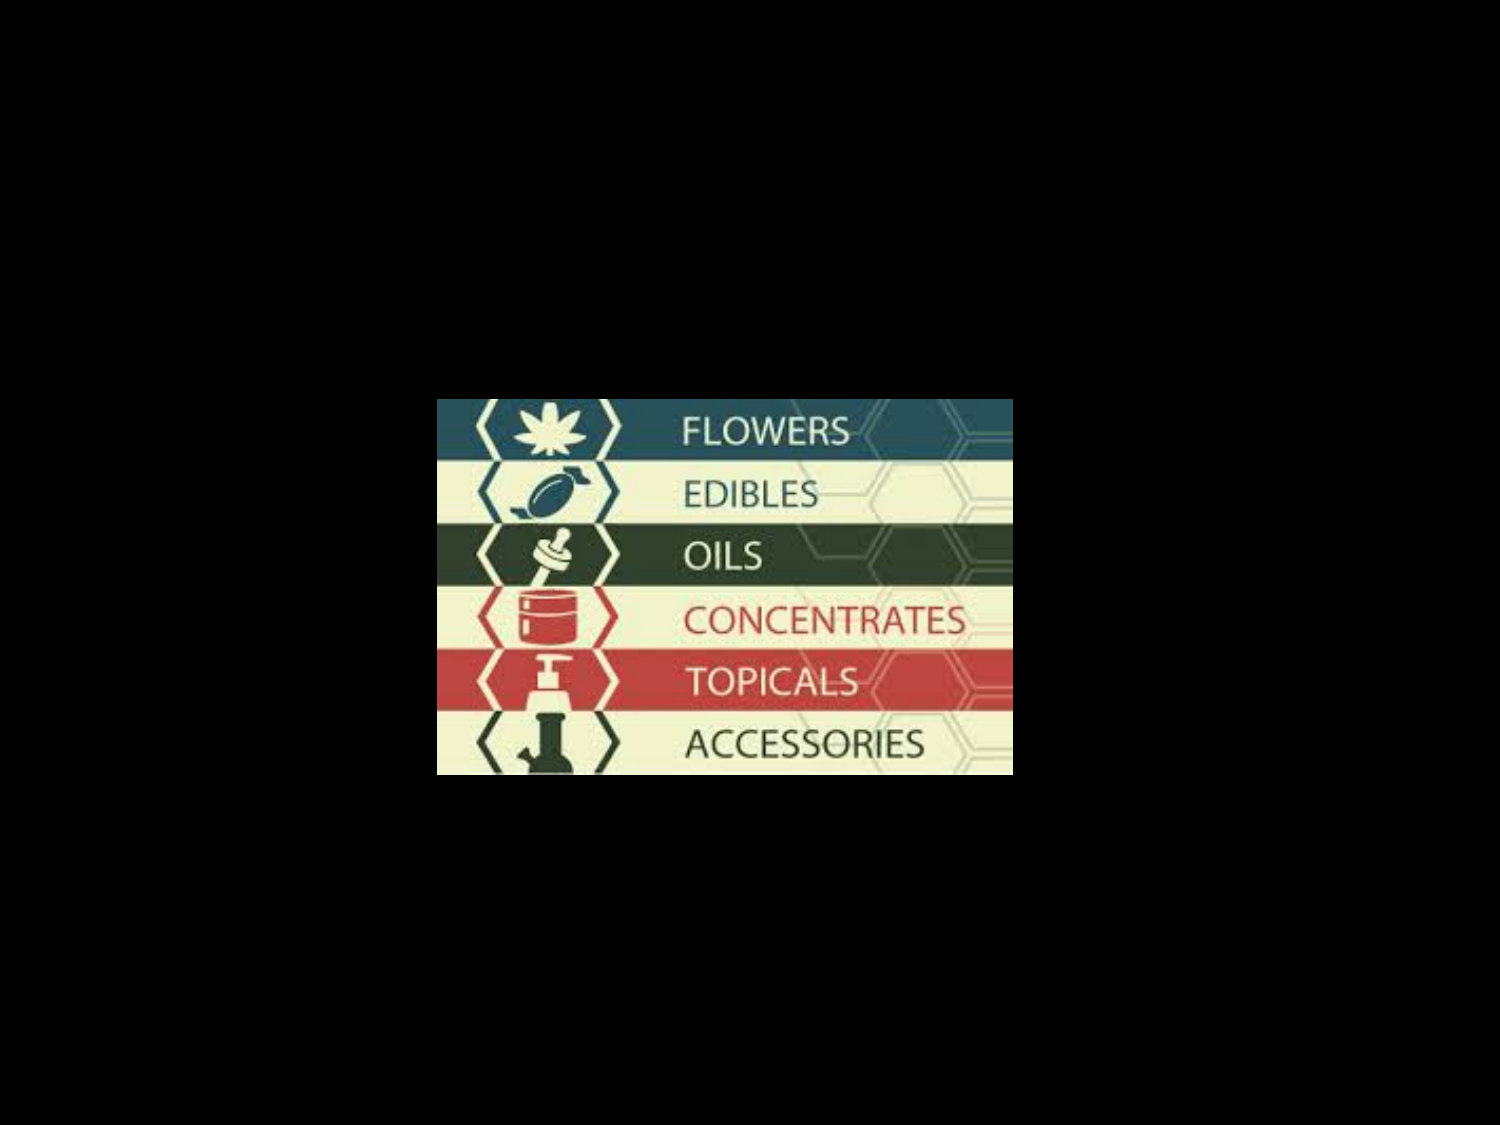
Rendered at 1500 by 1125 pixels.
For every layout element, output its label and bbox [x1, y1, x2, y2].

picture [437, 399, 1013, 776]
